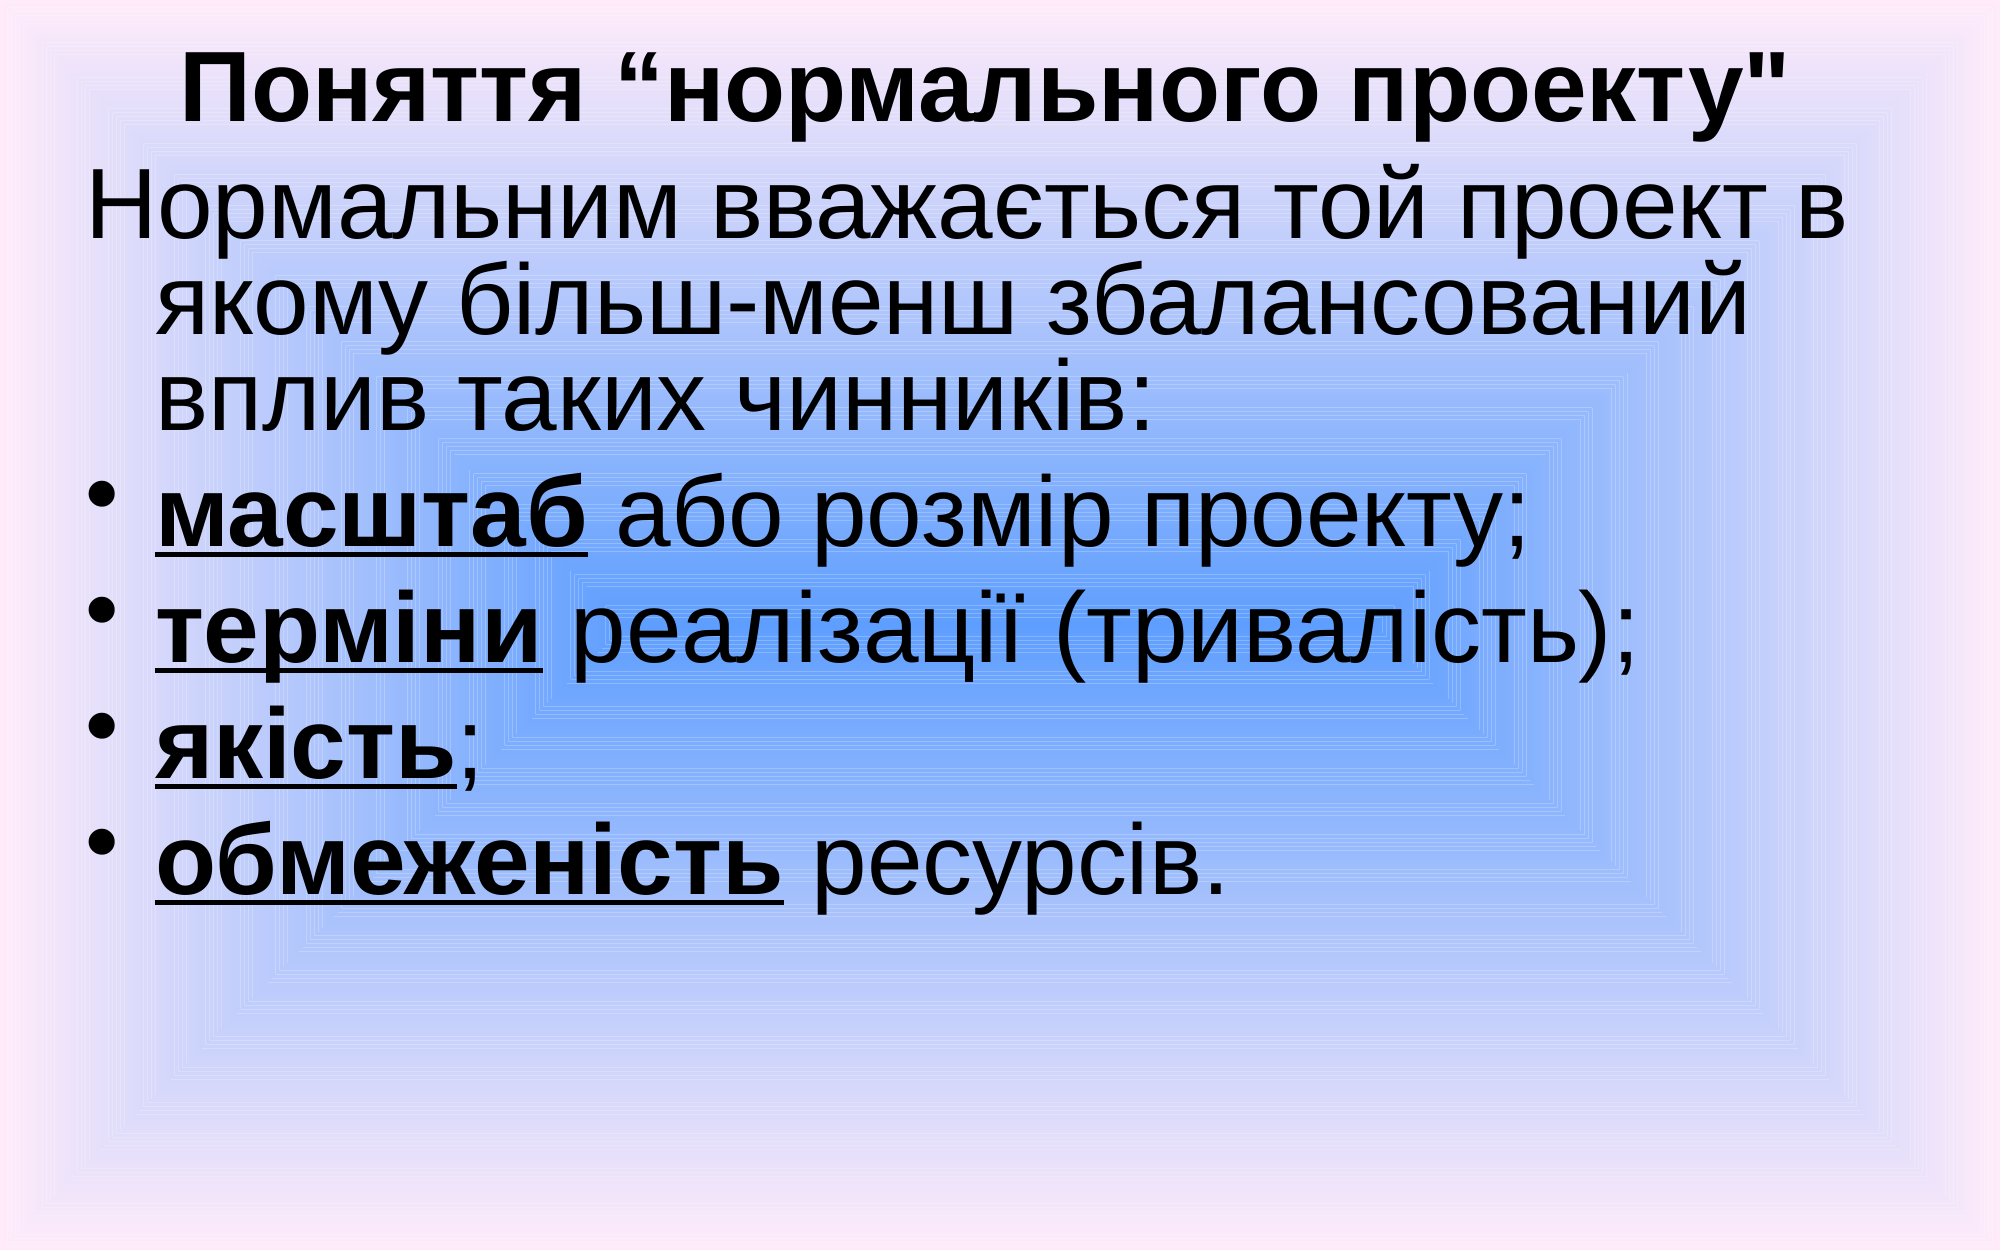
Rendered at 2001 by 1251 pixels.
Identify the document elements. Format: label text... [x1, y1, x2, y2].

title Поняття “нормального проекту" [150, 34, 1850, 130]
list Нормальним вважається той проект в якому більш-менш збалансований вплив таких чинників: масштаб або розмір проекту; терміни реалізації (тривалість); якість; обмеженість ресурсів. [66, 152, 2000, 1169]
